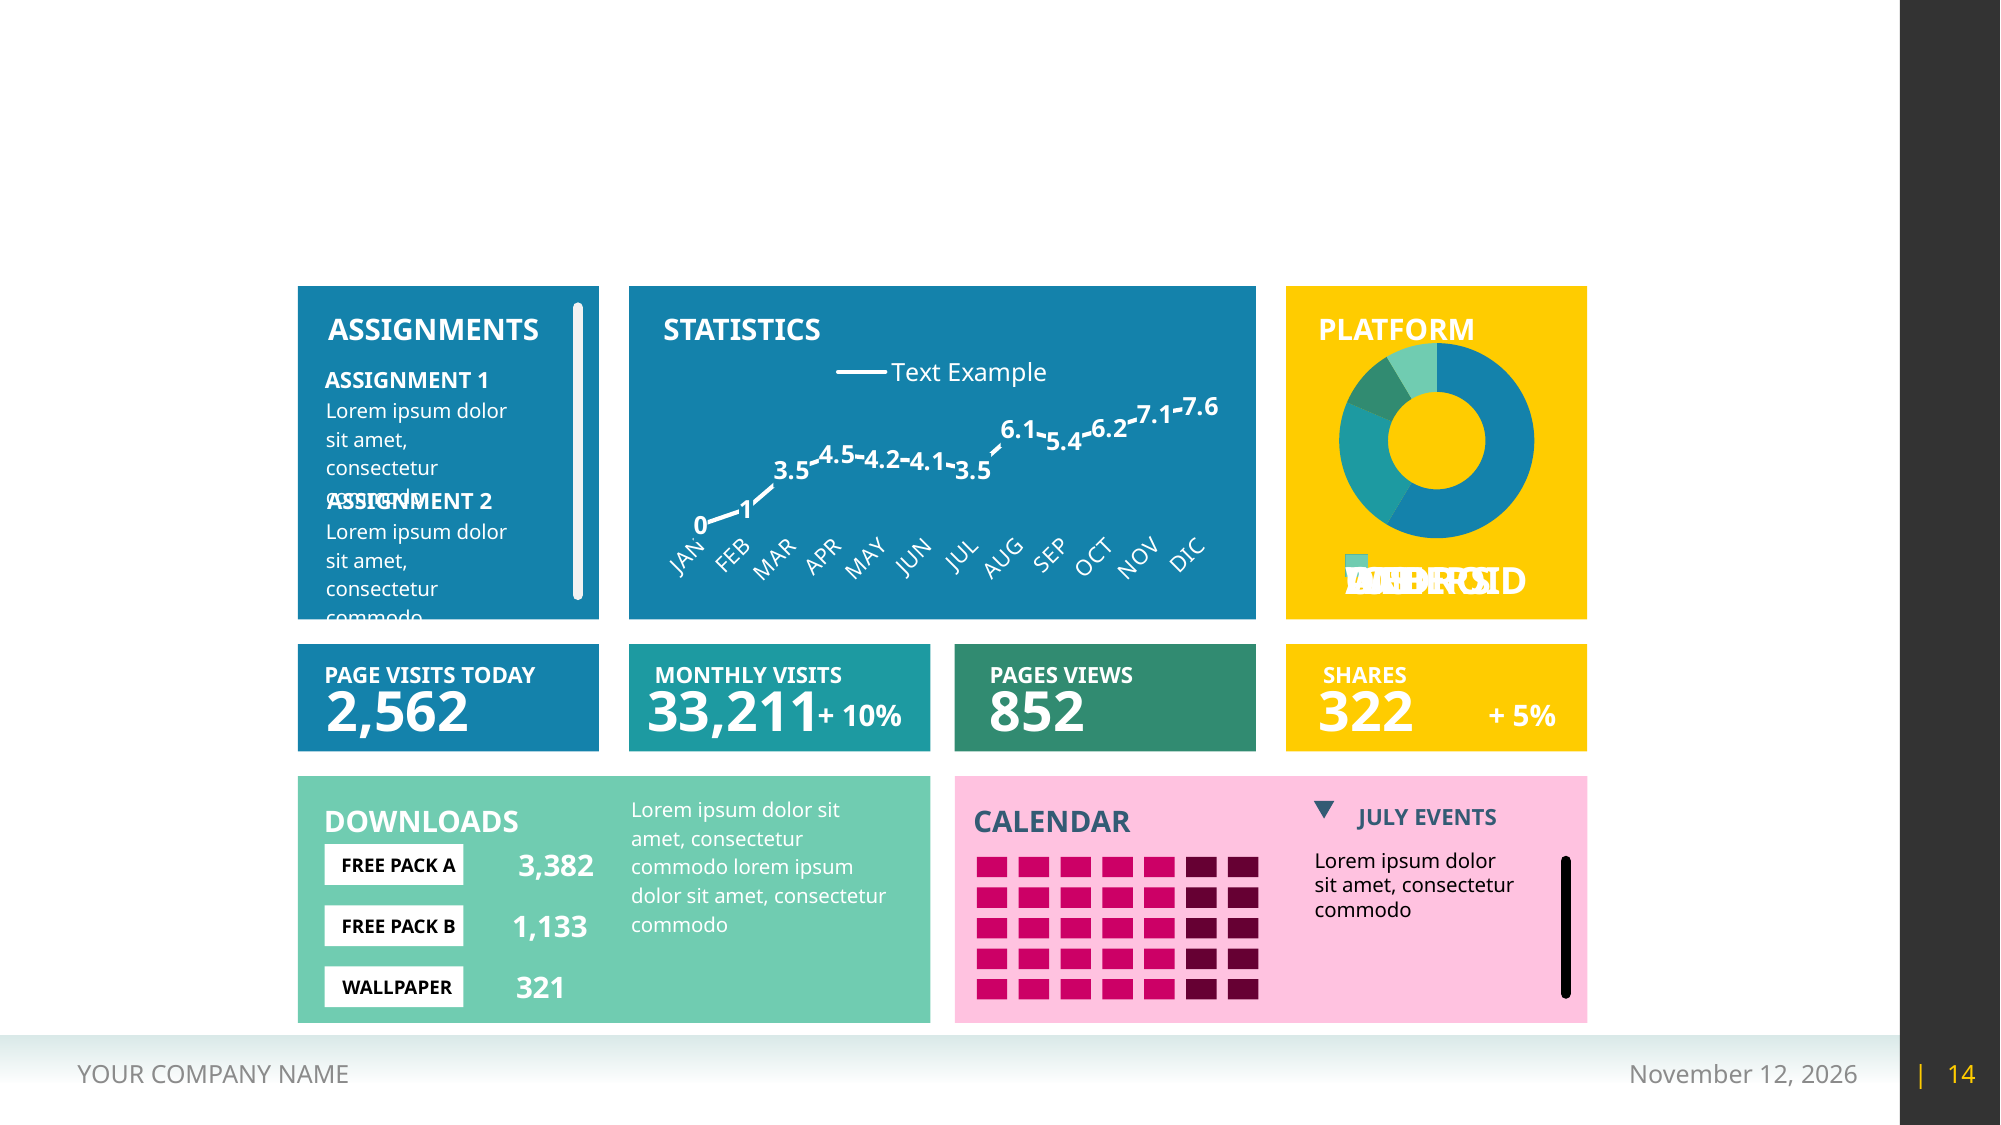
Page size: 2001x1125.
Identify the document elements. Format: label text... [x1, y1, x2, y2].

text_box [297, 286, 1588, 1023]
slide_number | 14 [1890, 1046, 1991, 1106]
footer YOUR COMPANY NAME [62, 1046, 798, 1106]
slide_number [1365, 1046, 1874, 1106]
